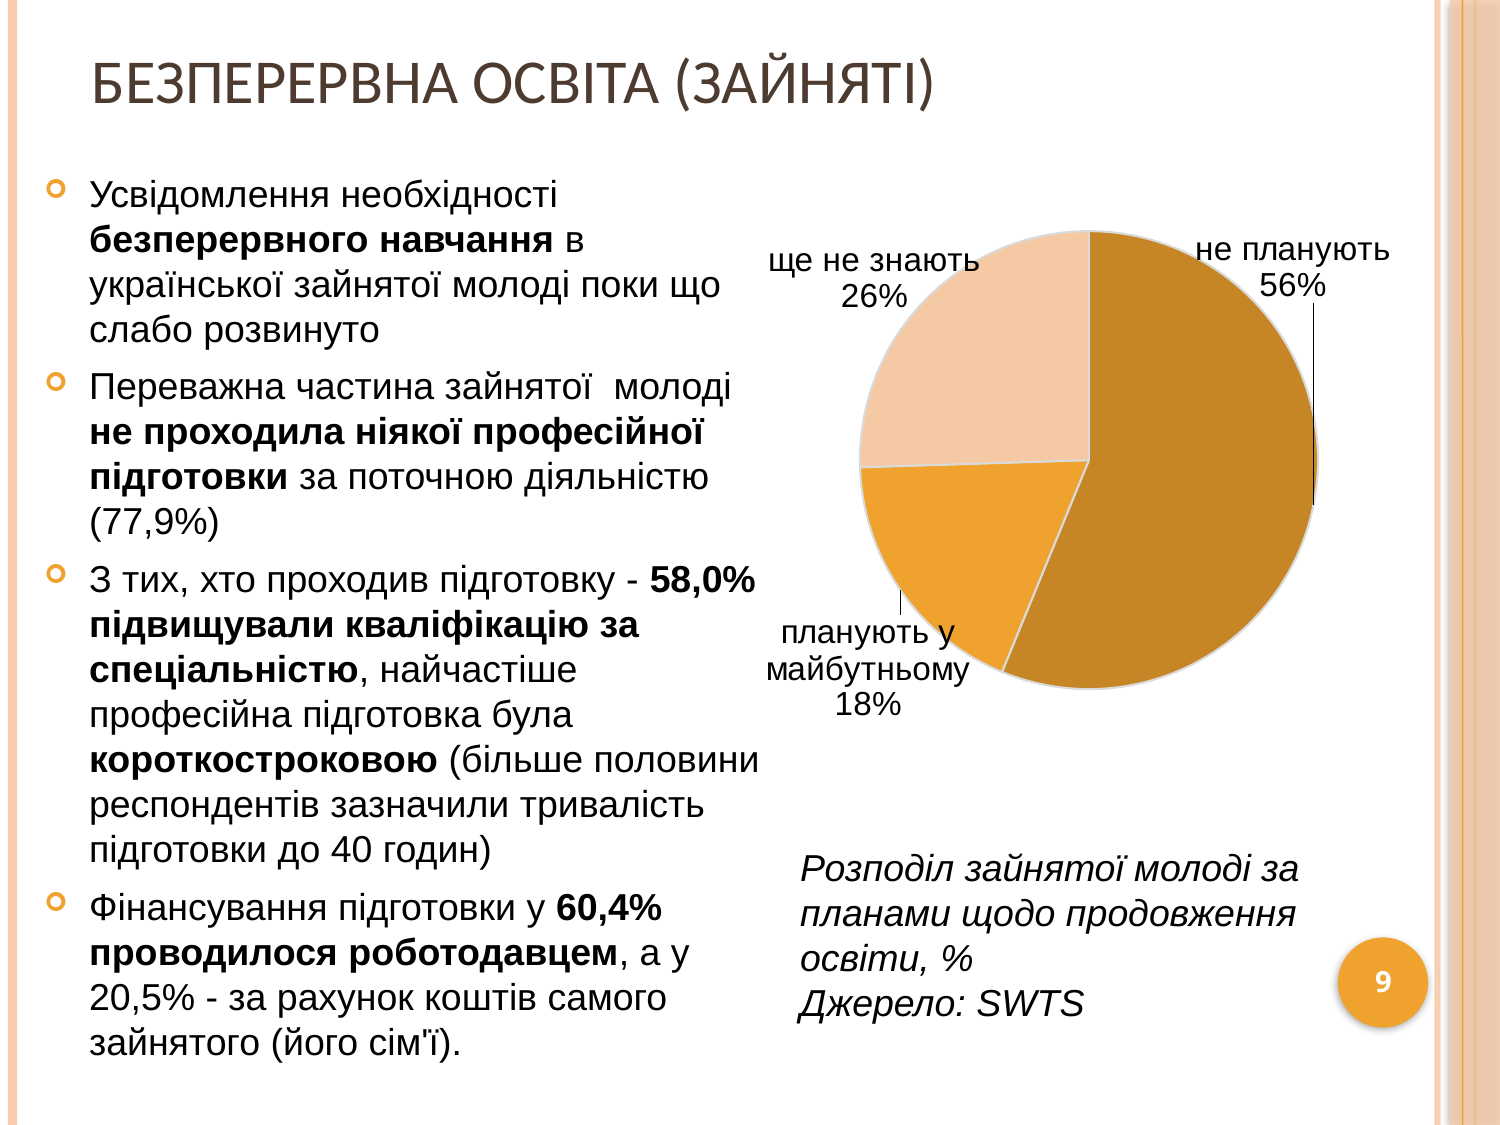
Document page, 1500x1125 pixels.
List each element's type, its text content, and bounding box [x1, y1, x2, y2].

title Безперервна освіта (зайняті) [76, 19, 1302, 124]
list Усвідомлення необхідності безперервного навчання в української зайнятої молоді поки що слабо розвинуто Переважна частина зайнятої молоді не проходила ніякої професійної підготовки за поточною діяльністю (77,9%) З тих, хто проходив підготовку - 58,0% підвищували кваліфікацію за спеціальністю, найчастіше професійна підготовка була короткостроковою (більше половини респондентів зазначили тривалість підготовки до 40 годин) Фінансування підготовки у 60,4% проводилося роботодавцем, а у 20,5% - за рахунок коштів самого зайнятого (його сім'ї). [29, 162, 483, 705]
slide_number 9 [1376, 940, 1434, 1026]
chart [489, 124, 1500, 752]
text_box Розподіл зайнятої молоді за планами щодо продовження освіти, % Джерело: SWTS [785, 836, 1376, 1077]
